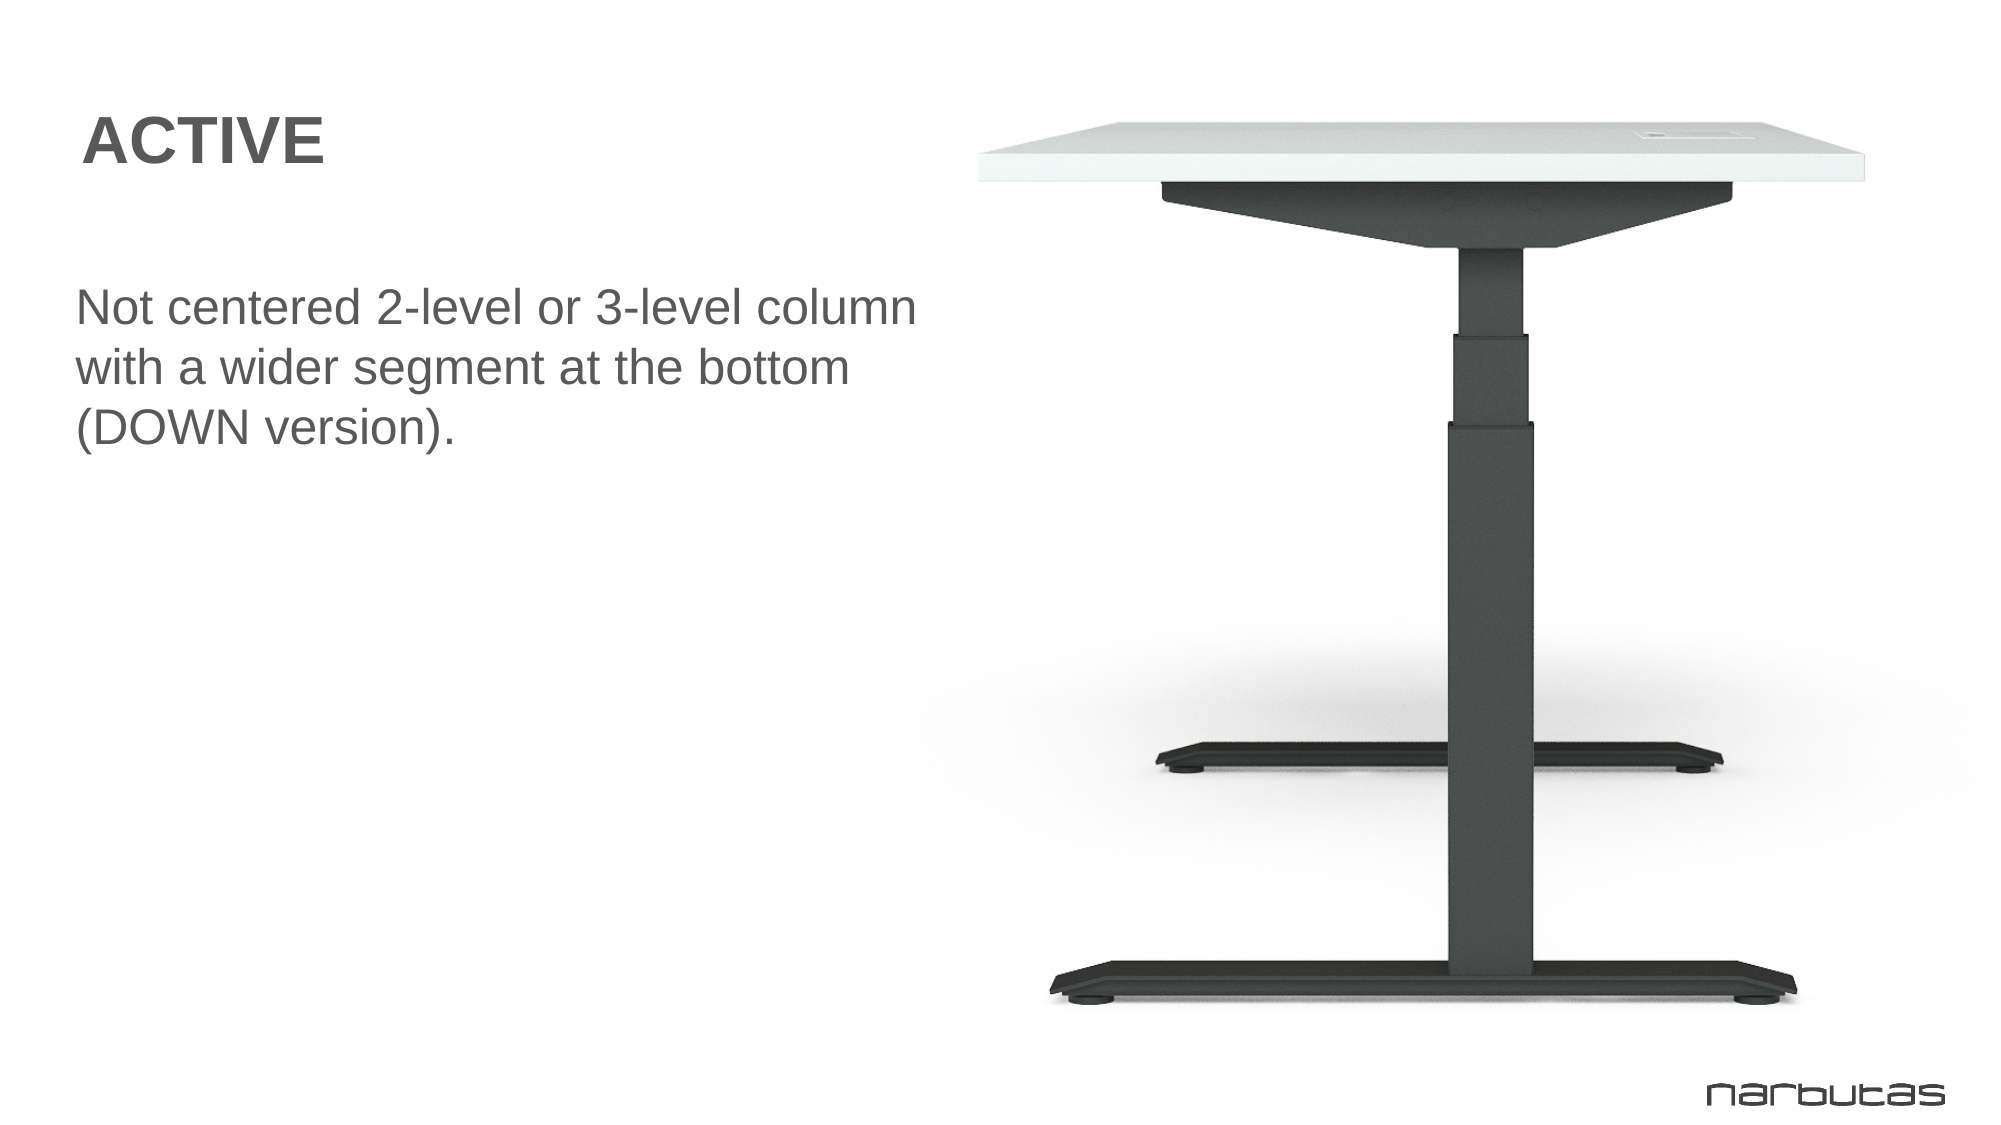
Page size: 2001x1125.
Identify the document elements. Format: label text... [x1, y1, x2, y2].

picture [1707, 1083, 1945, 1106]
text_box ACTIVE [66, 89, 374, 185]
picture [777, 60, 2000, 1065]
text_box Not centered 2-level or 3-level column with a wider segment at the bottom (DOWN version). [60, 267, 777, 462]
